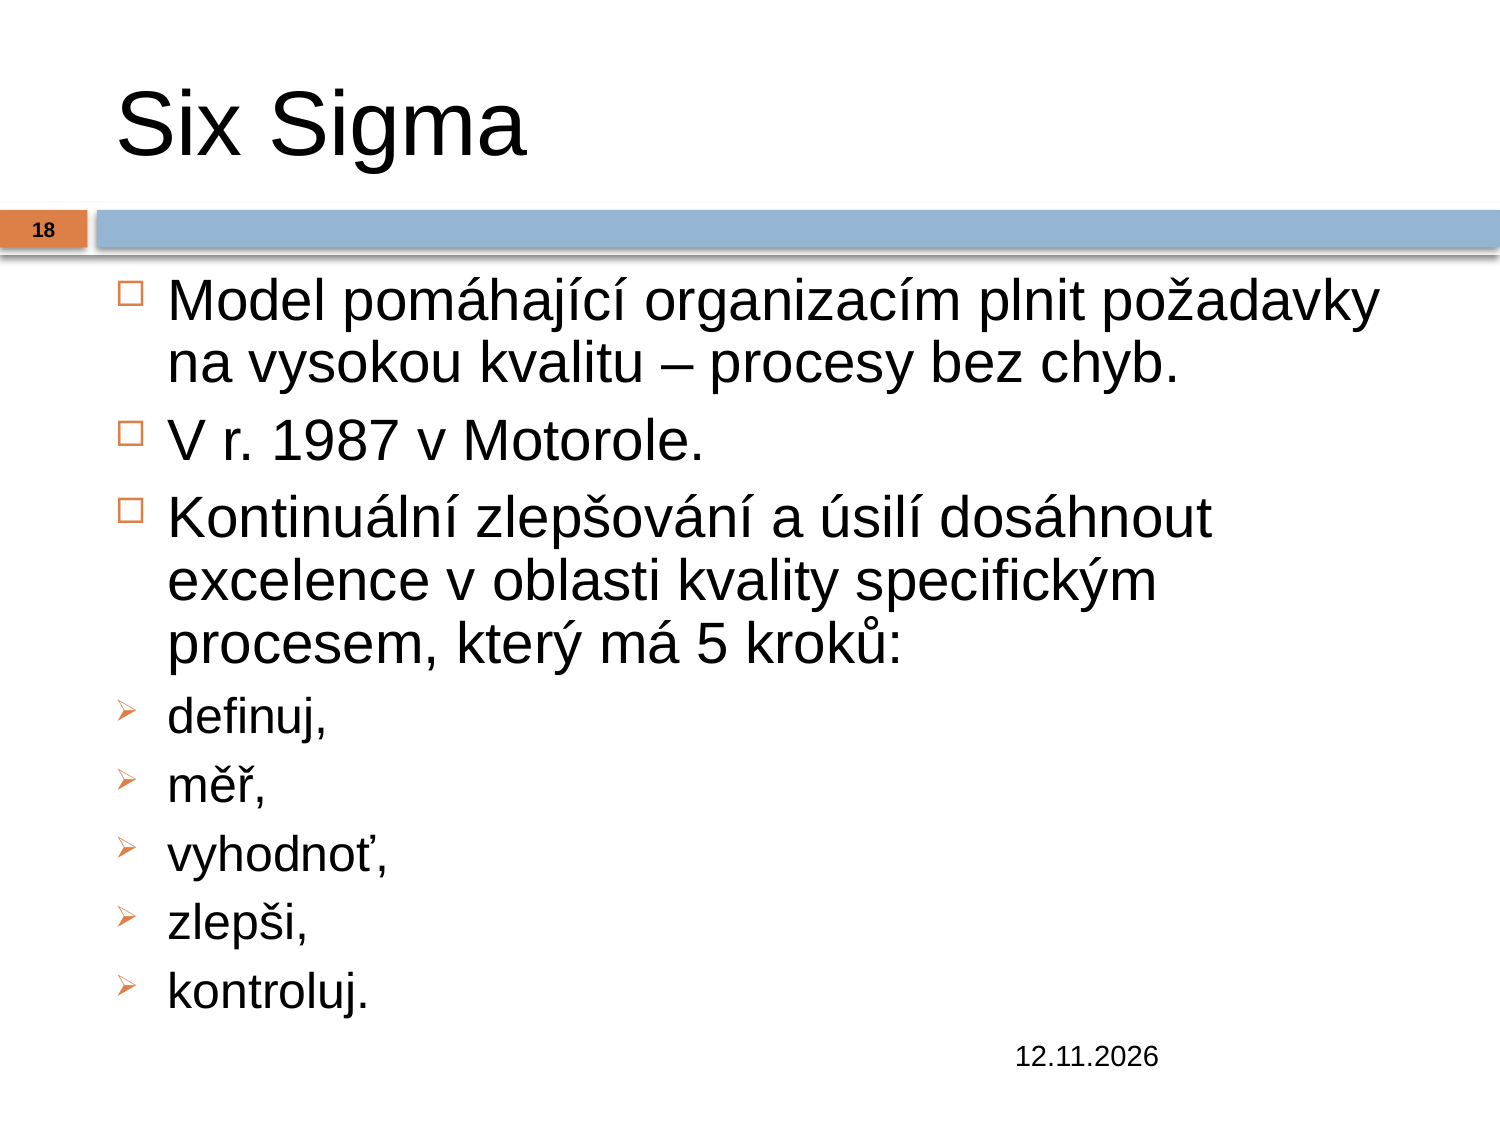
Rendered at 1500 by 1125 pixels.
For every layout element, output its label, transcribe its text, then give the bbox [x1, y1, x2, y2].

slide_number 18 [0, 208, 88, 249]
title Six Sigma [100, 37, 1438, 200]
list Model pomáhající organizacím plnit požadavky na vysokou kvalitu – procesy bez chyb. V r. 1987 v Motorole. Kontinuální zlepšování a úsilí dosáhnout excelence v oblasti kvality specifickým procesem, který má 5 kroků: definuj, měř, vyhodnoť, zlepši, kontroluj. [100, 262, 1438, 1035]
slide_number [999, 1035, 1438, 1085]
